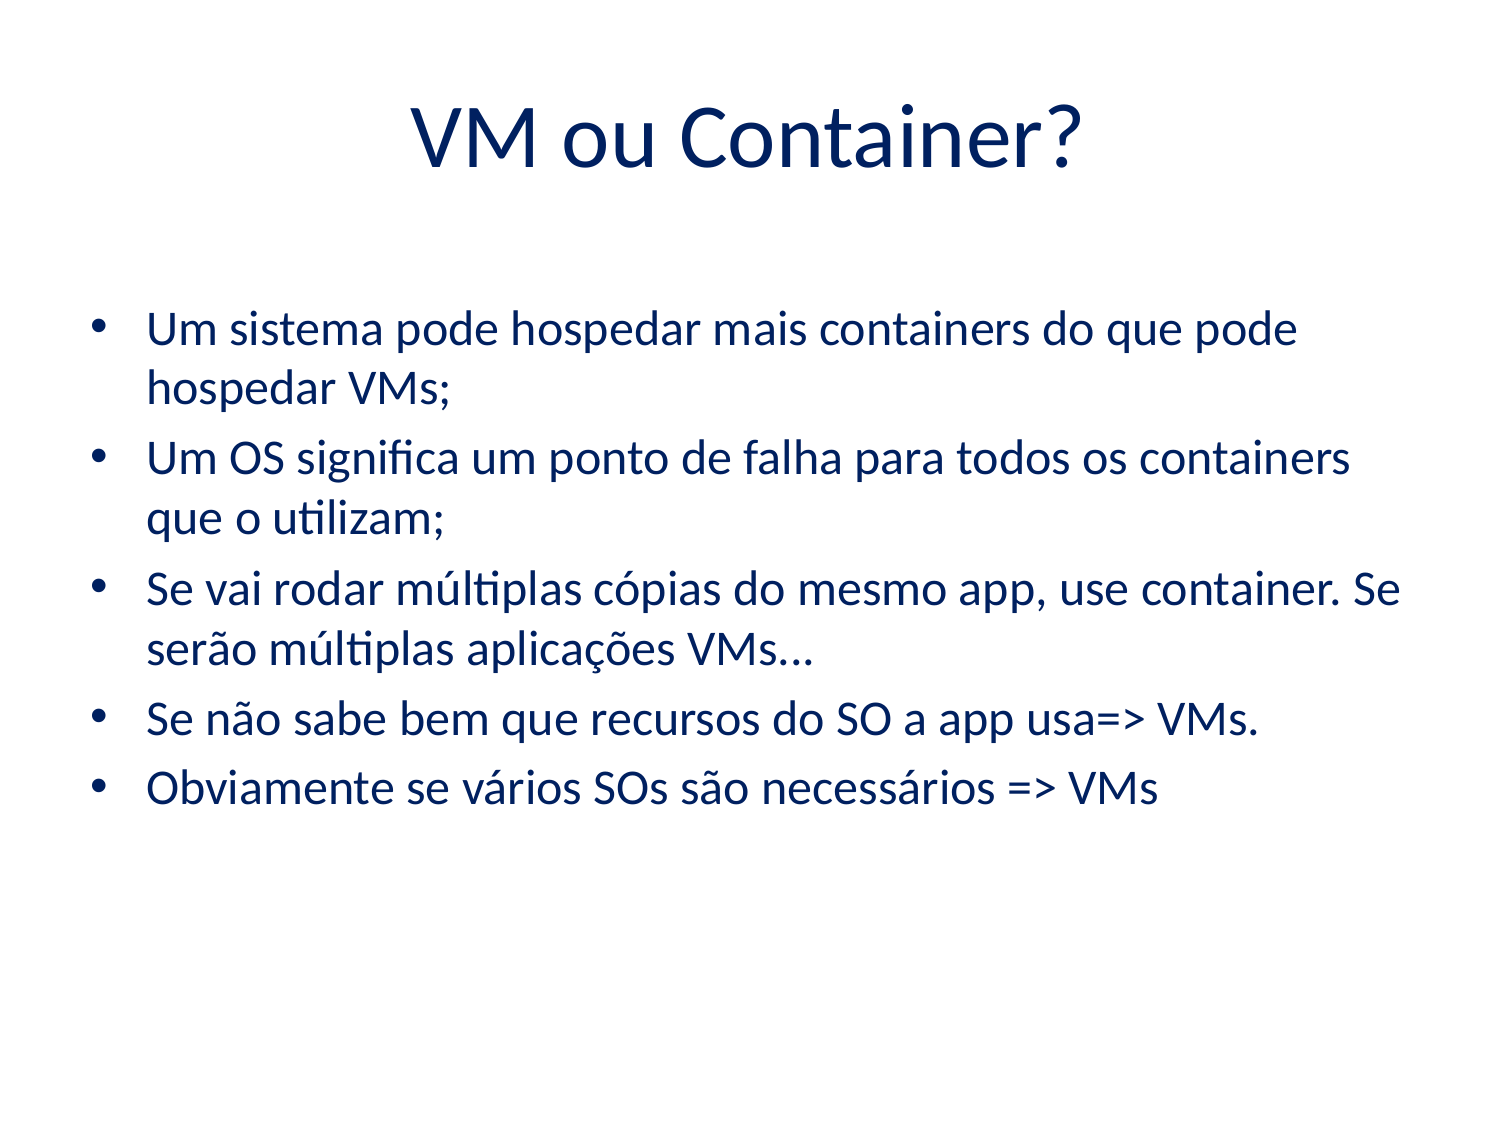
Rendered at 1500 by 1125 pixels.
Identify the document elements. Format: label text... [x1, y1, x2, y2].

title VM ou Container? [73, 62, 1425, 201]
list Um sistema pode hospedar mais containers do que pode hospedar VMs; Um OS significa um ponto de falha para todos os containers que o utilizam; Se vai rodar múltiplas cópias do mesmo app, use container. Se serão múltiplas aplicações VMs... Se não sabe bem que recursos do SO a app usa=> VMs. Obviamente se vários SOs são necessários => VMs [74, 287, 1426, 926]
